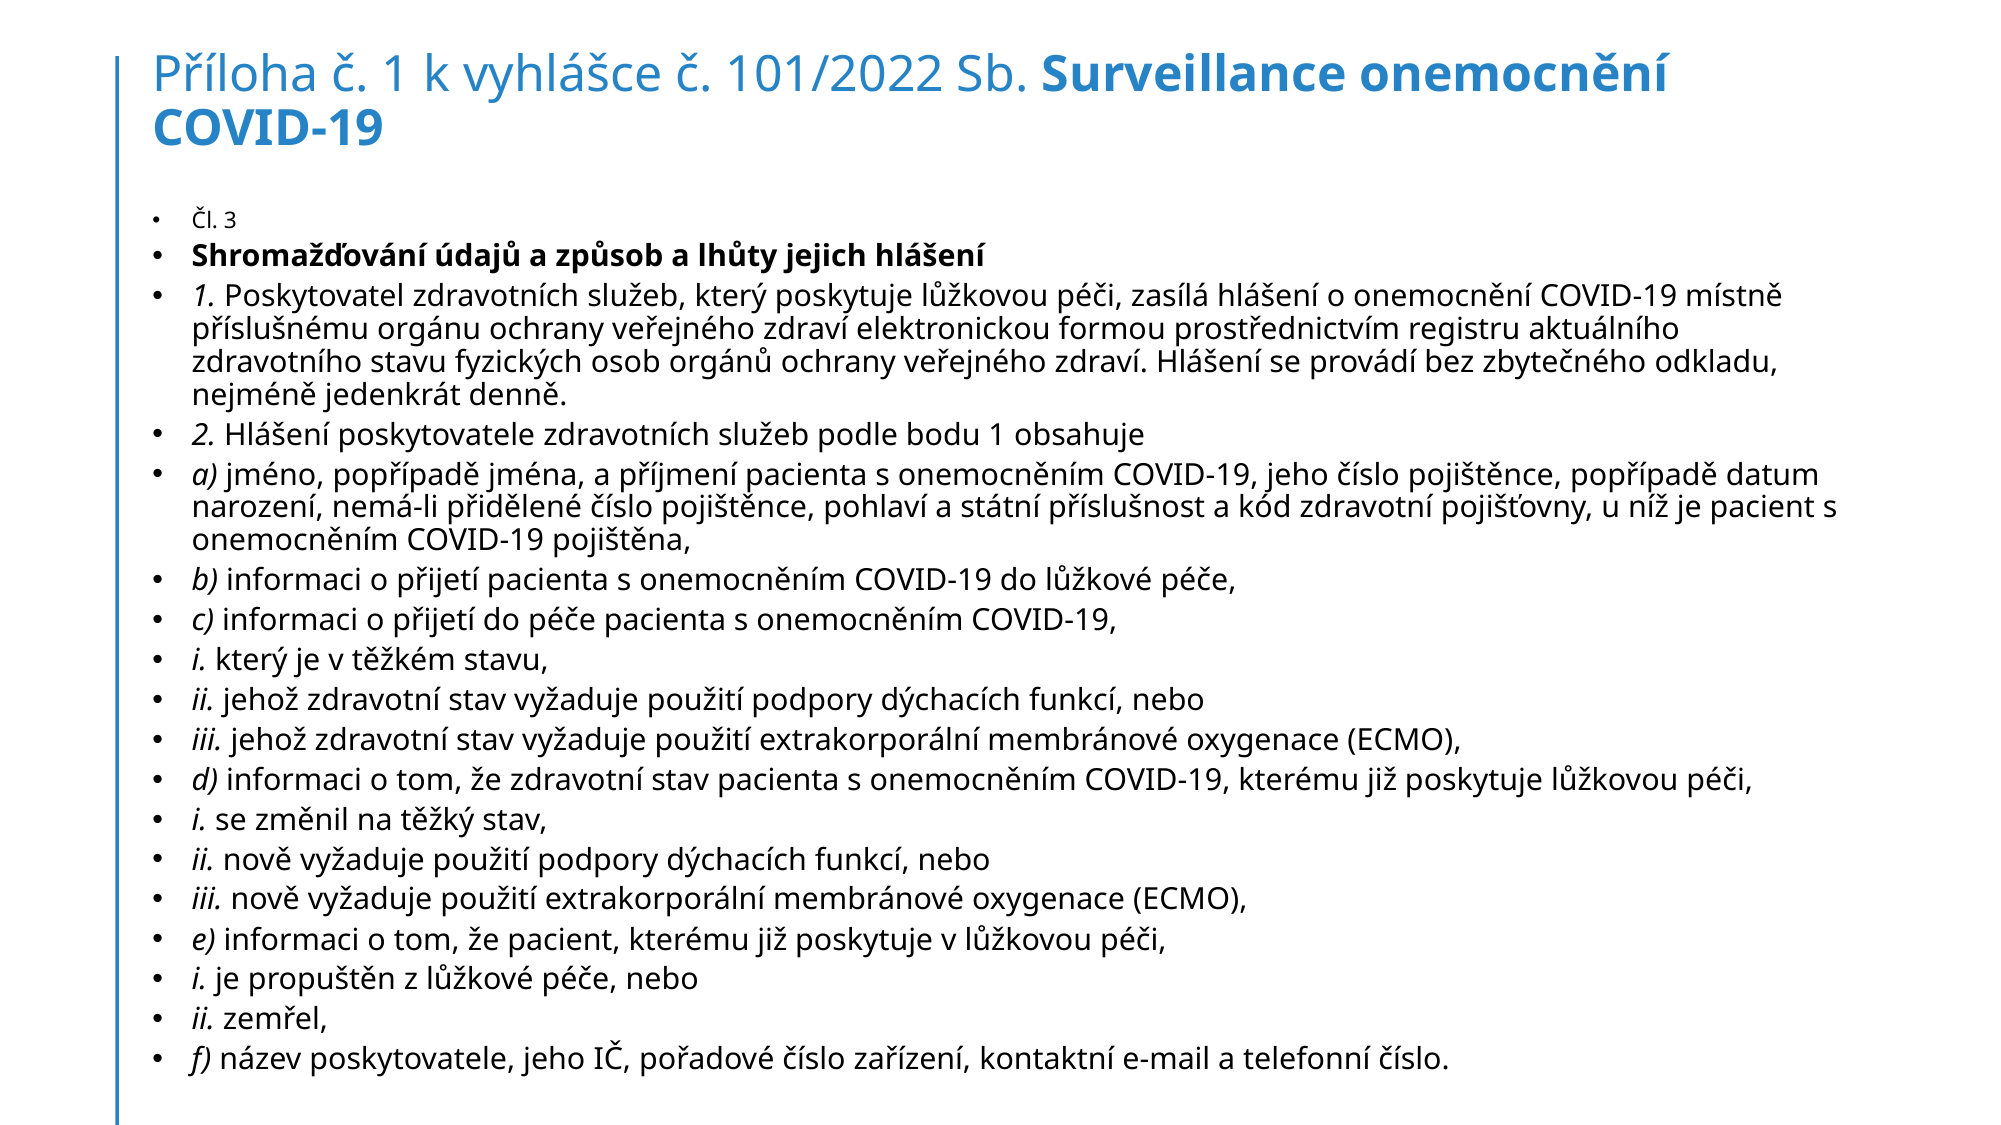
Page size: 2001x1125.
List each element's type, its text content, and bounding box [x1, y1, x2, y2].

title Příloha č. 1 k vyhlášce č. 101/2022 Sb. Surveillance onemocnění COVID-19 [137, 59, 1863, 146]
list Čl. 3 Shromažďování údajů a způsob a lhůty jejich hlášení 1. Poskytovatel zdravotních služeb, který poskytuje lůžkovou péči, zasílá hlášení o onemocnění COVID-19 místně příslušnému orgánu ochrany veřejného zdraví elektronickou formou prostřednictvím registru aktuálního zdravotního stavu fyzických osob orgánů ochrany veřejného zdraví. Hlášení se provádí bez zbytečného odkladu, nejméně jedenkrát denně. 2. Hlášení poskytovatele zdravotních služeb podle bodu 1 obsahuje a) jméno, popřípadě jména, a příjmení pacienta s onemocněním COVID-19, jeho číslo pojištěnce, popřípadě datum narození, nemá-li přidělené číslo pojištěnce, pohlaví a státní příslušnost a kód zdravotní pojišťovny, u níž je pacient s onemocněním COVID-19 pojištěna, b) informaci o přijetí pacienta s onemocněním COVID-19 do lůžkové péče, c) informaci o přijetí do péče pacienta s onemocněním COVID-19, i. který je v těžkém stavu, ii. jehož zdravotní stav vyžaduje použití podpory dýchacích funkcí, nebo iii. jehož zdravotní stav vyžaduje použití extrakorporální membránové oxygenace (ECMO), d) informaci o tom, že zdravotní stav pacienta s onemocněním COVID-19, kterému již poskytuje lůžkovou péči, i. se změnil na těžký stav, ii. nově vyžaduje použití podpory dýchacích funkcí, nebo iii. nově vyžaduje použití extrakorporální membránové oxygenace (ECMO), e) informaci o tom, že pacient, kterému již poskytuje v lůžkovou péči, i. je propuštěn z lůžkové péče, nebo ii. zemřel, f) název poskytovatele, jeho IČ, pořadové číslo zařízení, kontaktní e-mail a telefonní číslo. [137, 201, 1863, 1117]
